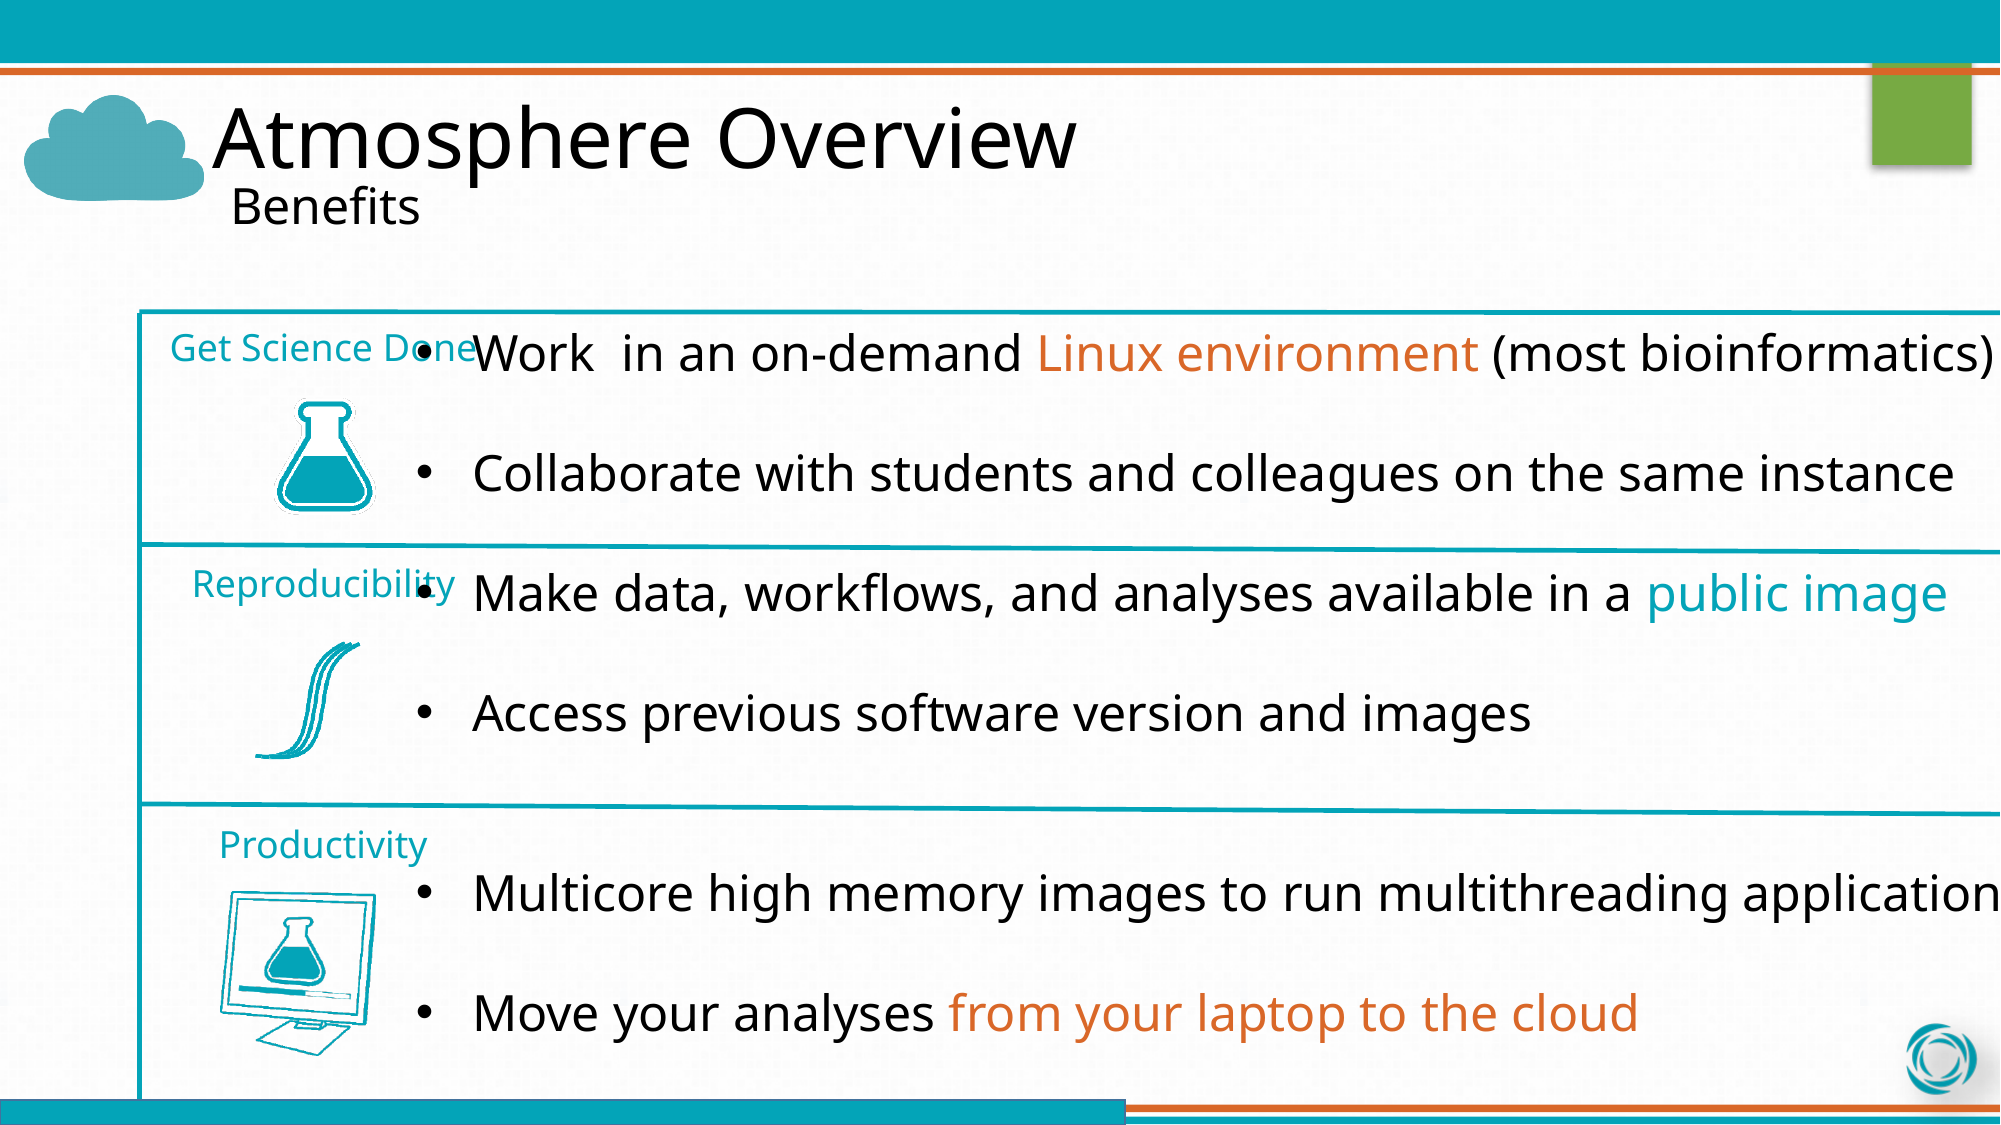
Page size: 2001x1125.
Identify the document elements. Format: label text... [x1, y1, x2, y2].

picture [273, 397, 376, 516]
picture [242, 628, 374, 765]
text_box Get Science Done [154, 316, 401, 376]
picture [24, 95, 204, 201]
text_box [0, 0, 2000, 64]
text_box Benefits [215, 193, 437, 242]
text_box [140, 803, 2000, 815]
text_box Reproducibility [176, 553, 401, 612]
picture [220, 891, 376, 1056]
text_box Work in an on-demand Linux environment (most bioinformatics) Collaborate with students and colleagues on the same instance Make data, workflows, and analyses available in a public image Access previous software version and images Multicore high memory images to run multithreading applications Move your analyses from your laptop to the cloud [401, 815, 2000, 1104]
text_box Work in an on-demand Linux environment (most bioinformatics) Collaborate with students and colleagues on the same instance Make data, workflows, and analyses available in a public image Access previous software version and images Multicore high memory images to run multithreading applications Move your analyses from your laptop to the cloud [401, 315, 2000, 544]
text_box Productivity [203, 815, 401, 874]
text_box [0, 1099, 1126, 1125]
text_box [1126, 1104, 1872, 1113]
picture [1872, 990, 2000, 1125]
text_box Atmosphere Overview [198, 77, 1094, 193]
text_box [0, 67, 2000, 76]
text_box [1871, 76, 1973, 166]
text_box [140, 544, 2000, 553]
text_box Work in an on-demand Linux environment (most bioinformatics) Collaborate with students and colleagues on the same instance Make data, workflows, and analyses available in a public image Access previous software version and images Multicore high memory images to run multithreading applications Move your analyses from your laptop to the cloud [401, 553, 2000, 803]
text_box [1126, 1116, 1872, 1125]
